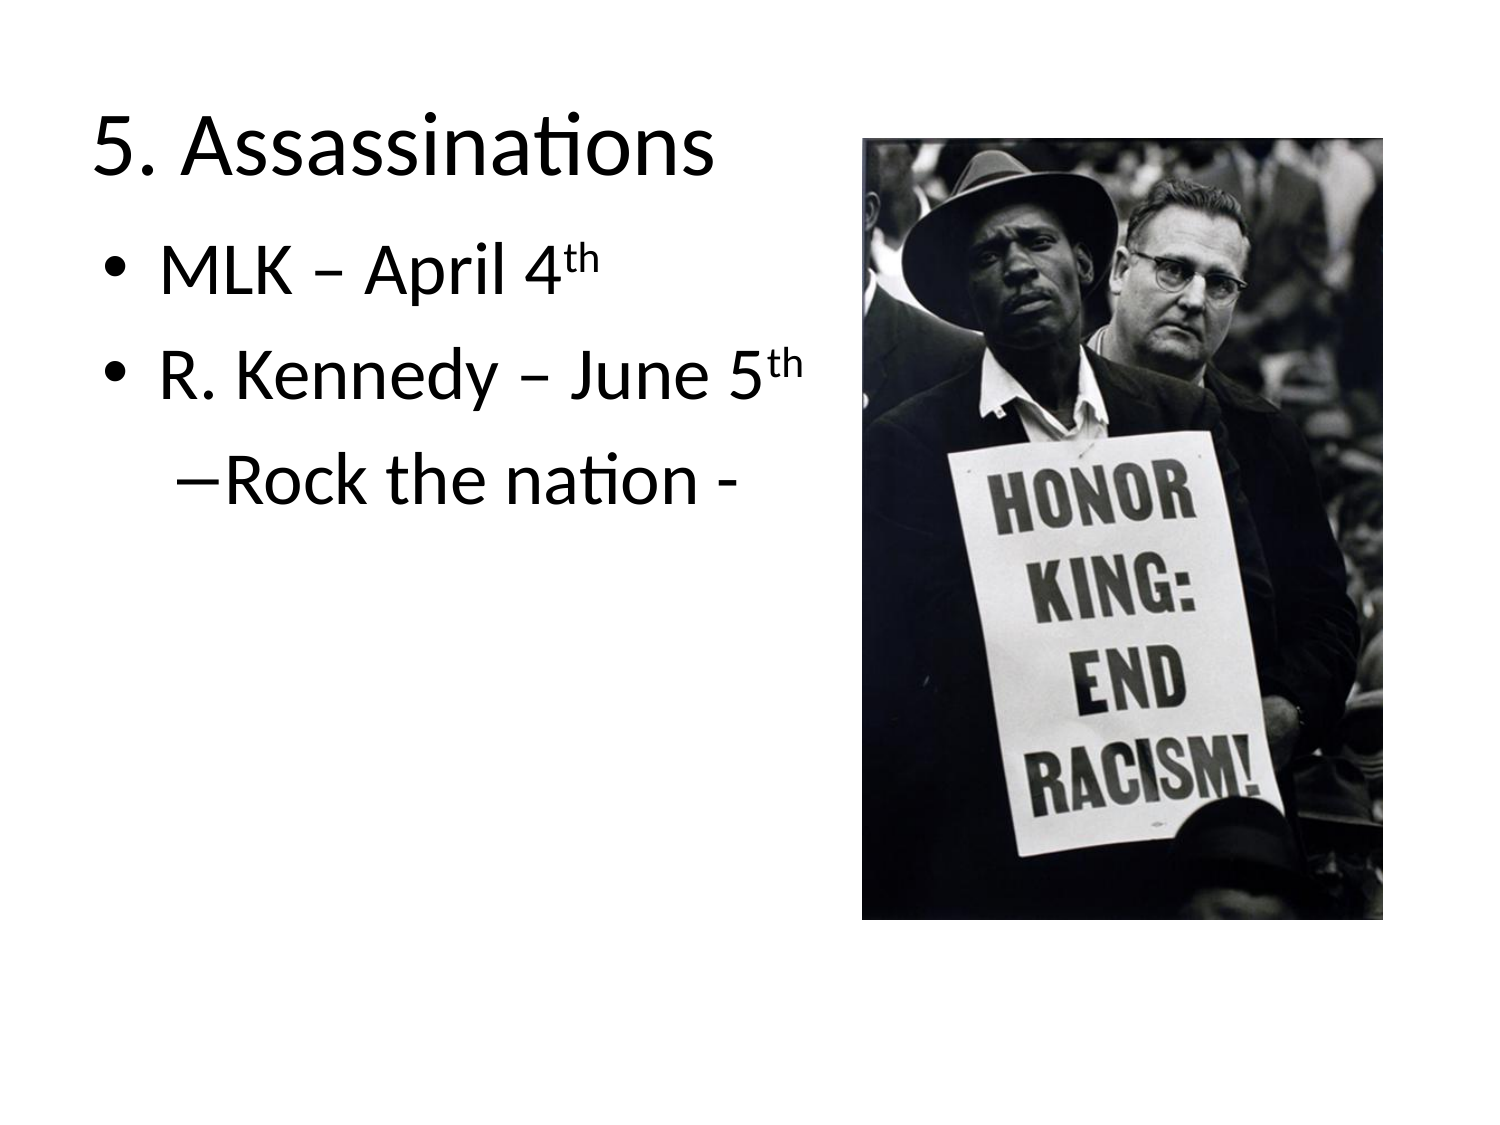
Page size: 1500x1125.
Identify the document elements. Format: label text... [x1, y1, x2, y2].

picture [862, 138, 1383, 921]
title 5. Assassinations [75, 45, 1425, 233]
list MLK – April 4th R. Kennedy – June 5th Rock the nation - [87, 212, 1438, 955]
